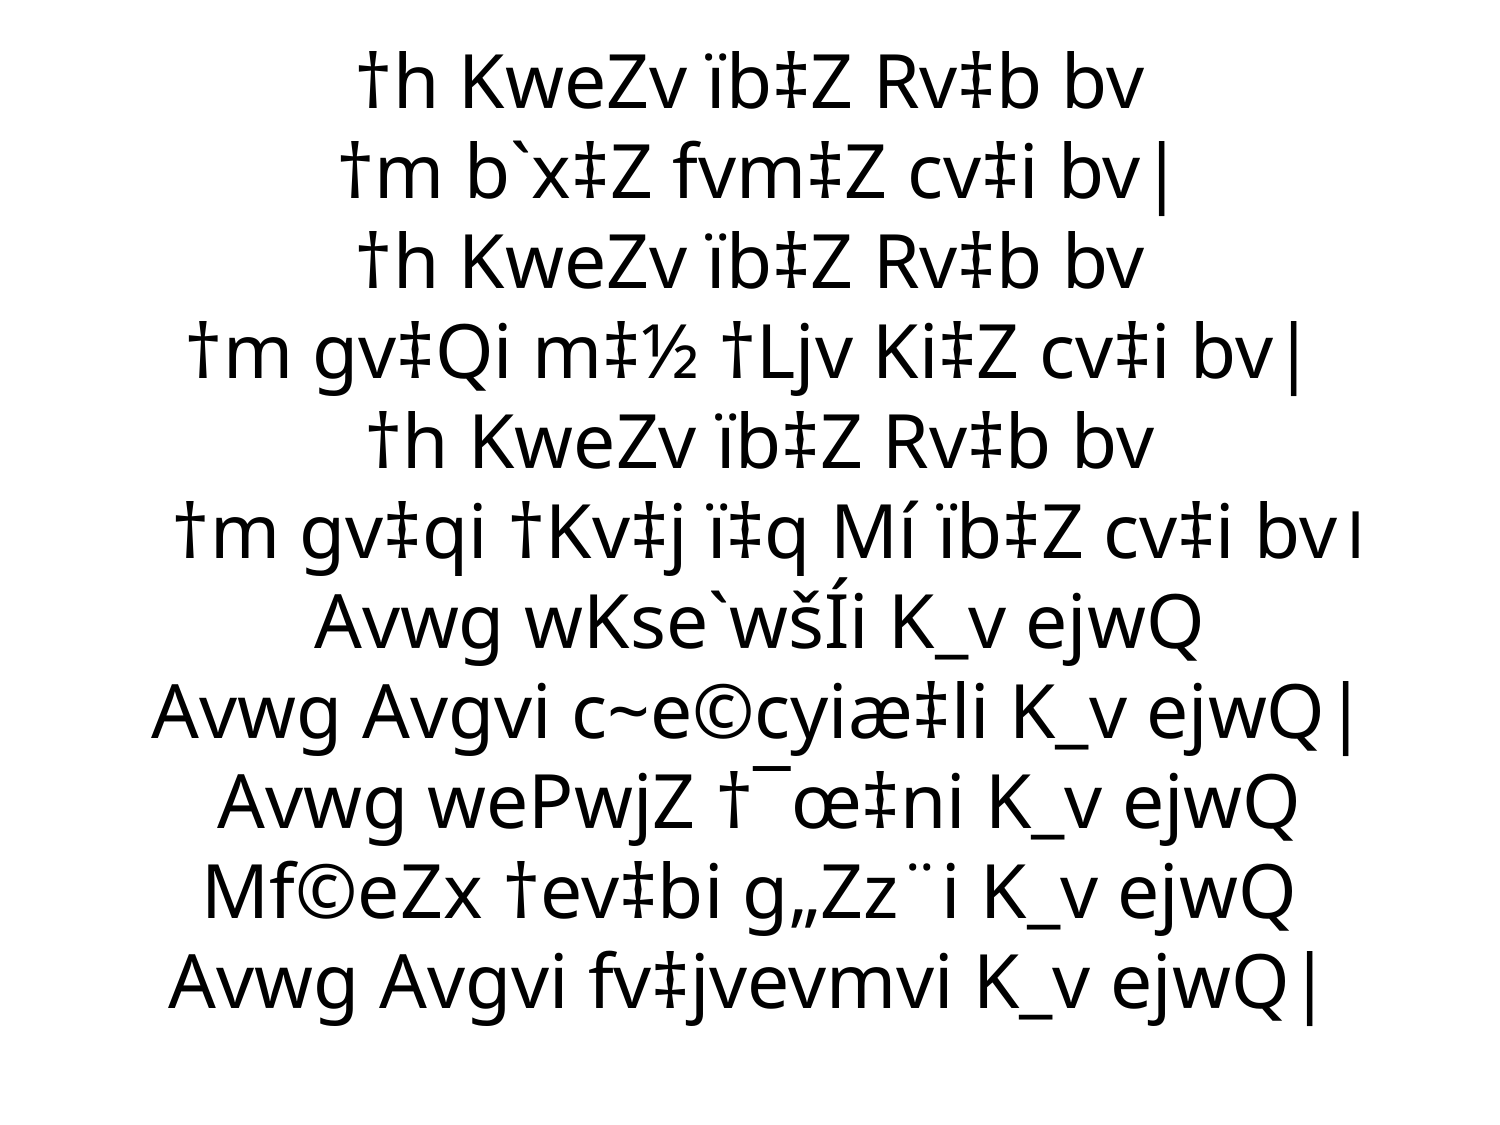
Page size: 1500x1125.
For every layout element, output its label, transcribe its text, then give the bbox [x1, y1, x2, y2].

title †h KweZv ïb‡Z Rv‡b bv †m b`x‡Z fvm‡Z cv‡i bv| †h KweZv ïb‡Z Rv‡b bv †m gv‡Qi m‡½ †Ljv Ki‡Z cv‡i bv| †h KweZv ïb‡Z Rv‡b bv †m gv‡qi †Kv‡j ï‡q Mí ïb‡Z cv‡i bv। Avwg wKse`wšÍi K_v ejwQ Avwg Avgvi c~e©cyiæ‡li K_v ejwQ| Avwg wePwjZ †¯œ‡ni K_v ejwQ Mf©eZx †ev‡bi g„Zz¨i K_v ejwQ Avwg Avgvi fv‡jvevmvi K_v ejwQ| [75, 45, 1425, 1013]
